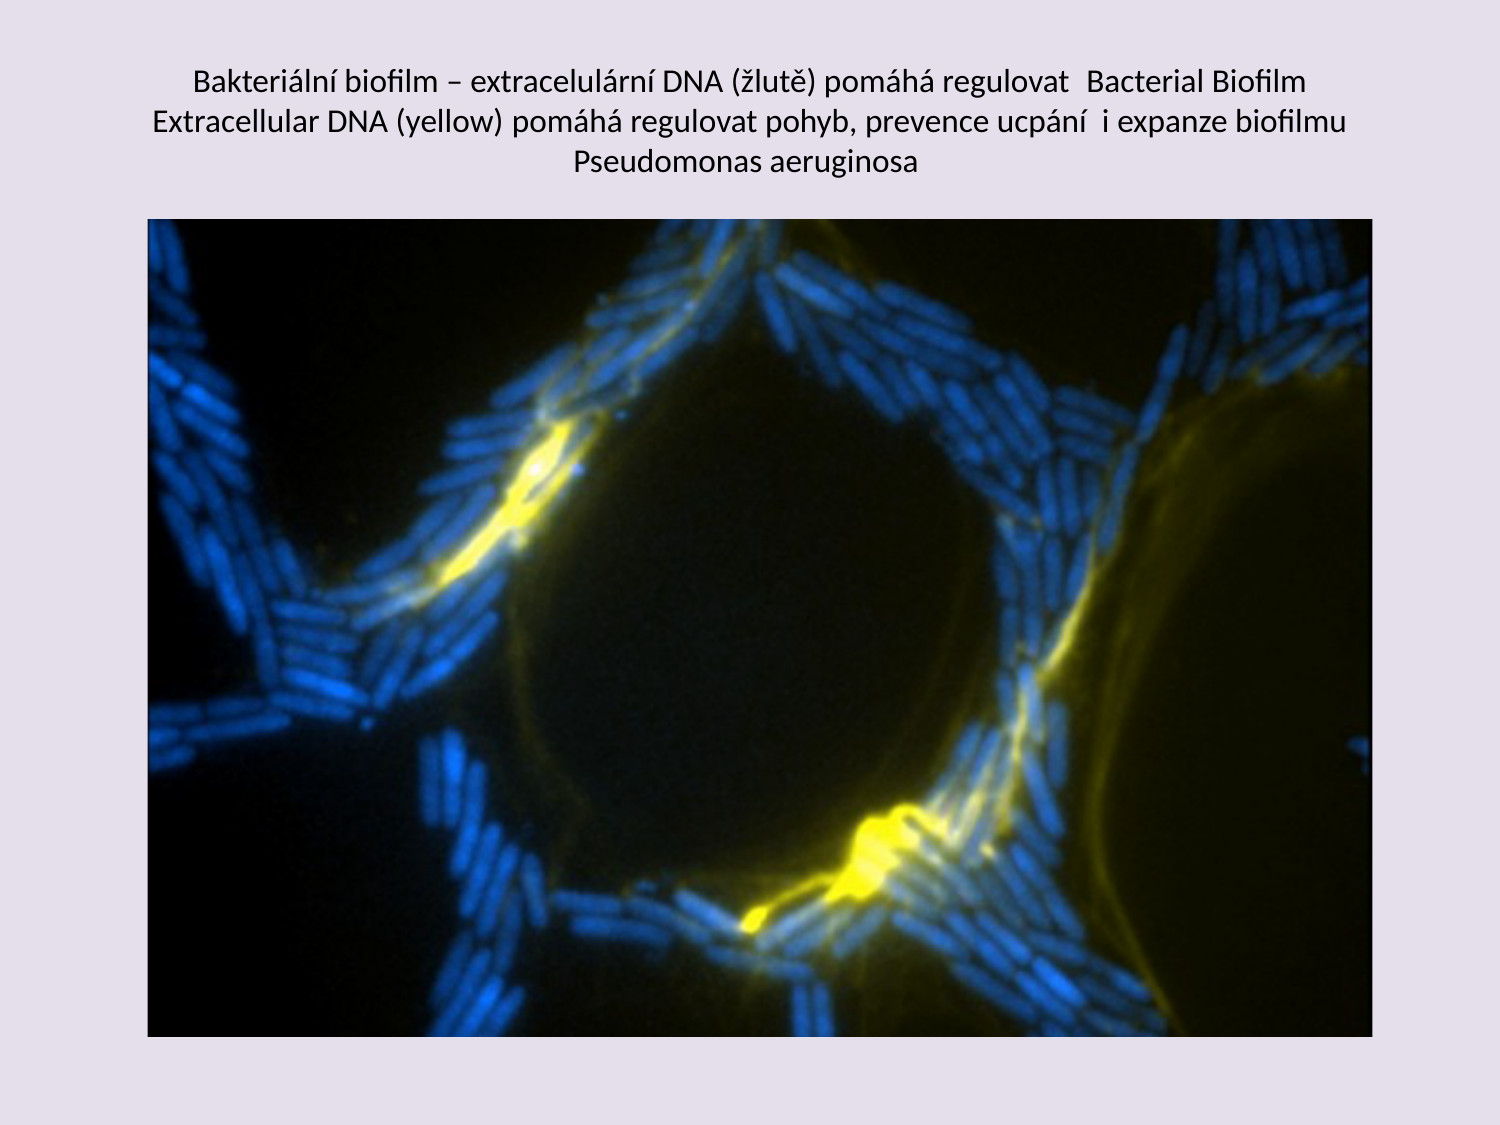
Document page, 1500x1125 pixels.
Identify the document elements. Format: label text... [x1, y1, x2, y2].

title Bakteriální biofilm – extracelulární DNA (žlutě) pomáhá regulovat Bacterial Biofilm Extracellular DNA (yellow) pomáhá regulovat pohyb, prevence ucpání i expanze biofilmu Pseudomonas aeruginosa [75, 45, 1425, 233]
picture [147, 219, 1373, 1037]
